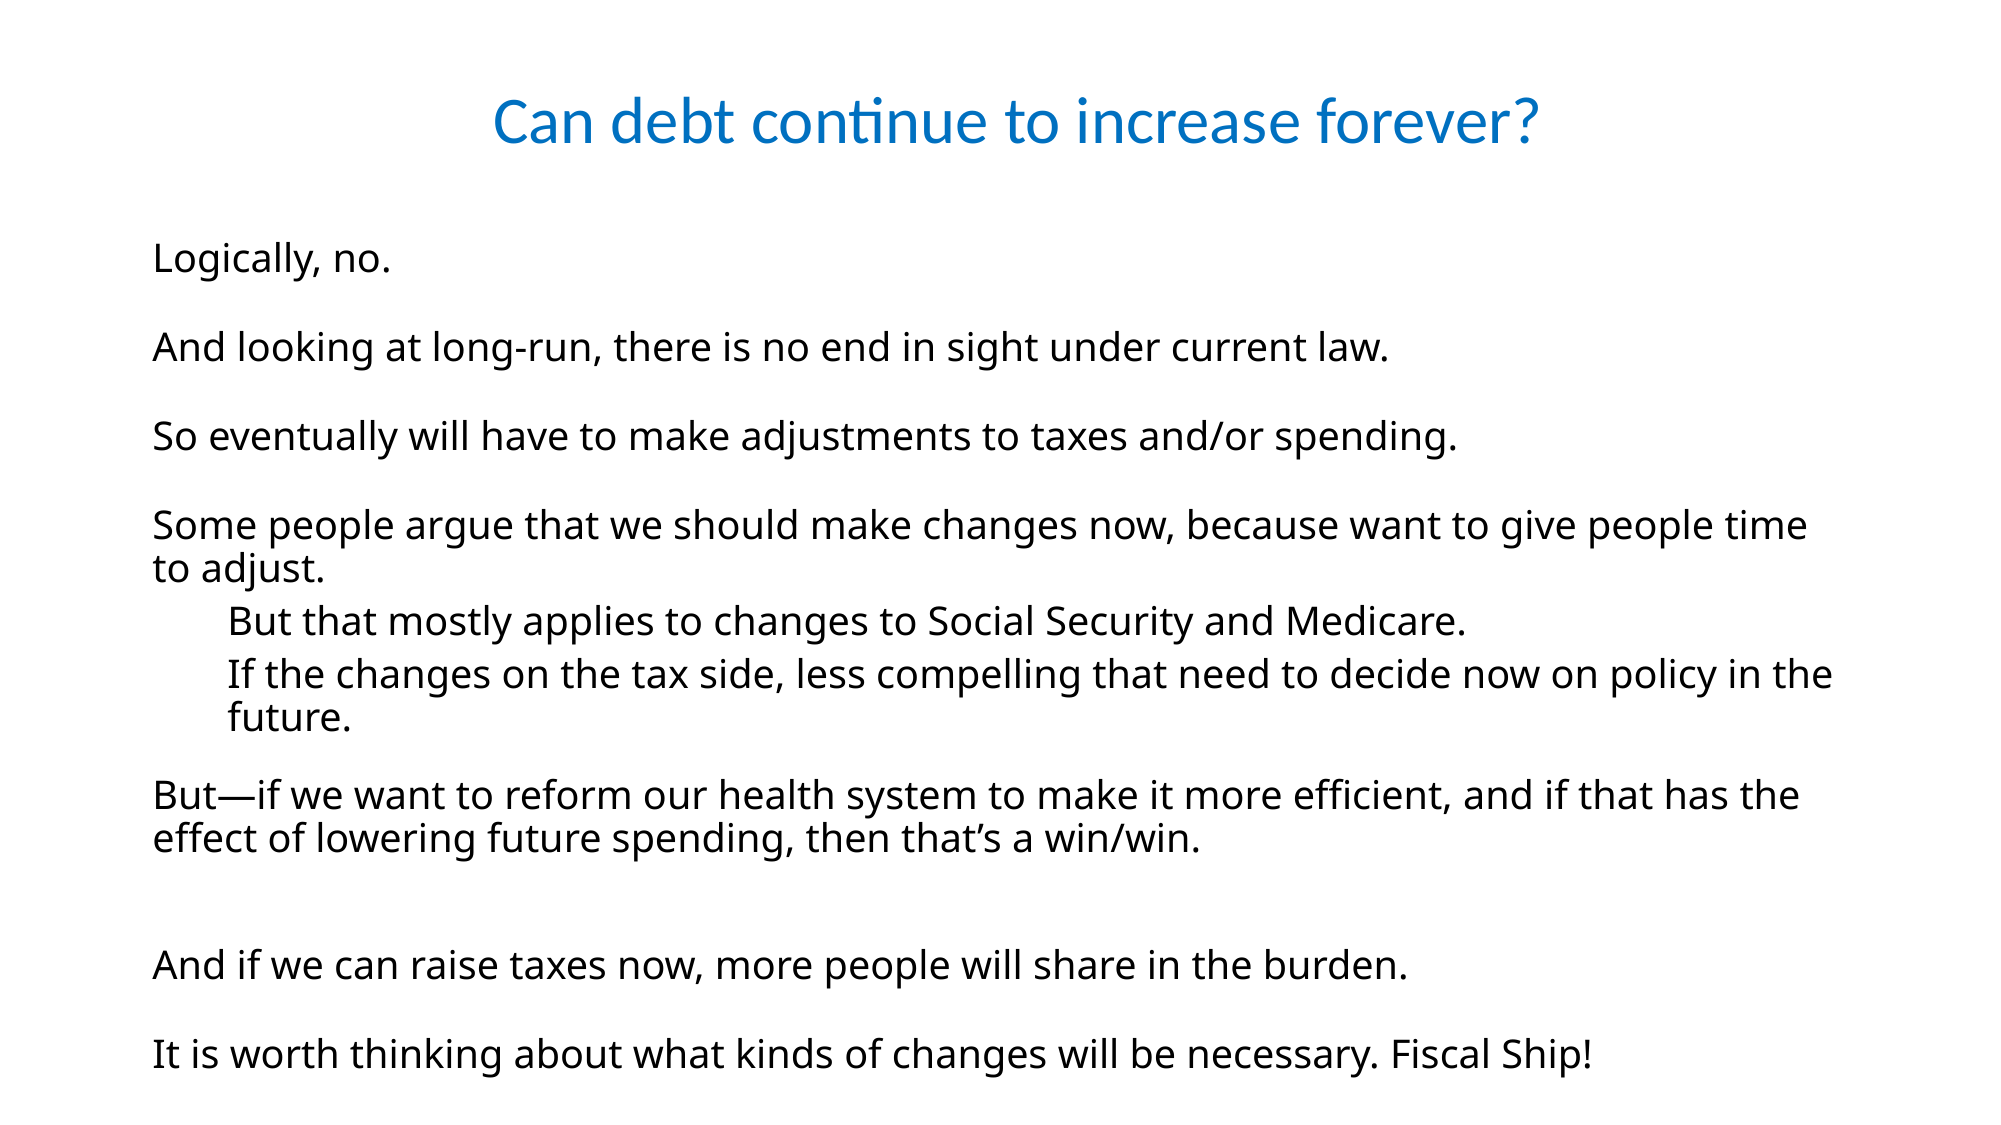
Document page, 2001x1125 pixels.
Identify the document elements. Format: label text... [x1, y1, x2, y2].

list Logically, no. And looking at long-run, there is no end in sight under current law. So eventually will have to make adjustments to taxes and/or spending. Some people argue that we should make changes now, because want to give people time to adjust. But that mostly applies to changes to Social Security and Medicare. If the changes on the tax side, less compelling that need to decide now on policy in the future. But—if we want to reform our health system to make it more efficient, and if that has the effect of lowering future spending, then that’s a win/win. And if we can raise taxes now, more people will share in the burden. It is worth thinking about what kinds of changes will be necessary. Fiscal Ship! [137, 231, 1863, 1039]
title Can debt continue to increase forever? [163, 0, 1889, 166]
